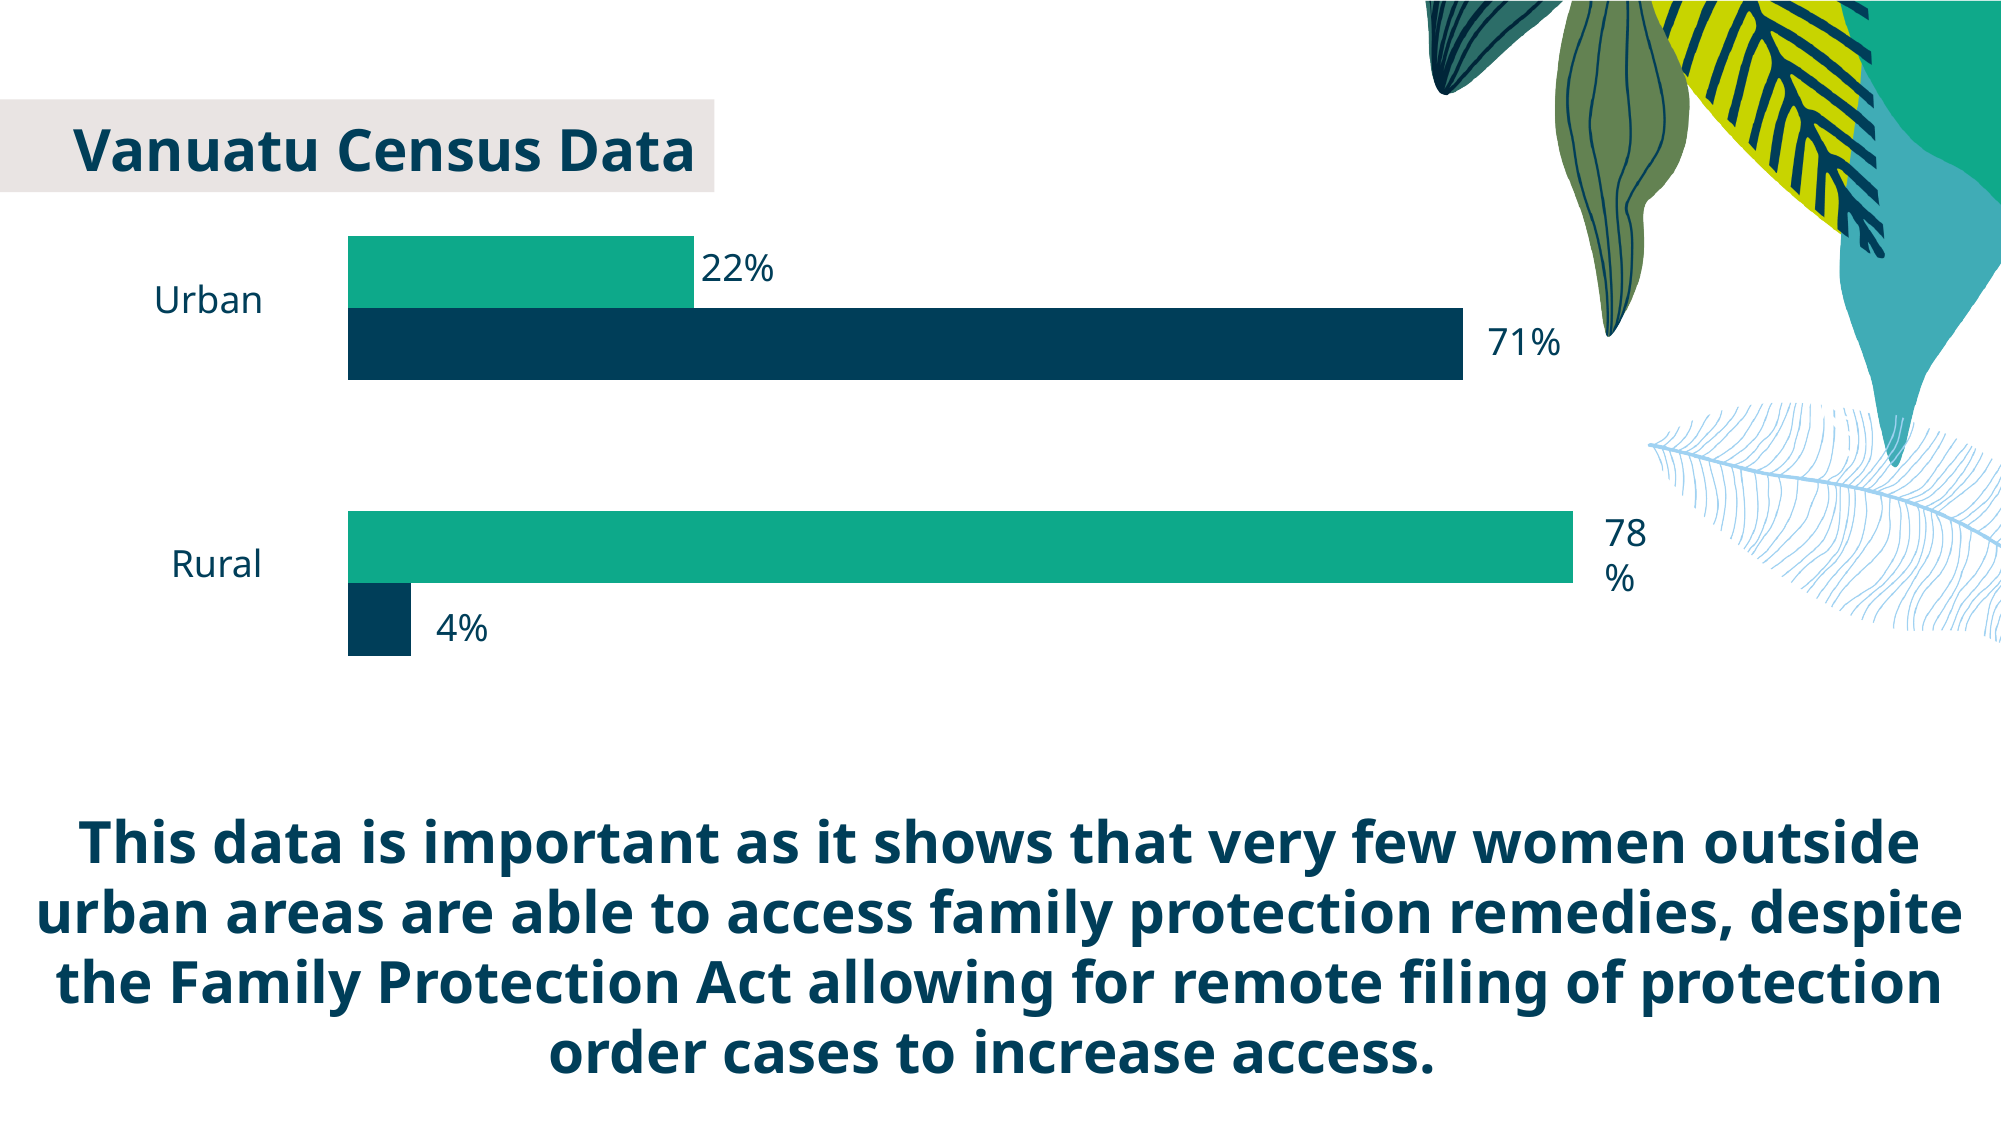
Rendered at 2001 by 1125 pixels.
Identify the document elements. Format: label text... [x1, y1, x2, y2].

picture [1406, 2, 2001, 781]
text_box Vanuatu Census Data [59, 113, 308, 271]
picture [1772, 79, 1785, 135]
text_box [0, 99, 308, 193]
text_box Rural [156, 532, 278, 592]
text_box This data is important as it shows that very few women outside urban areas are able to access family protection remedies, despite the Family Protection Act allowing for remote filing of protection order cases to increase access. [0, 765, 2000, 1125]
chart [308, 0, 1772, 732]
text_box Urban [138, 271, 279, 328]
